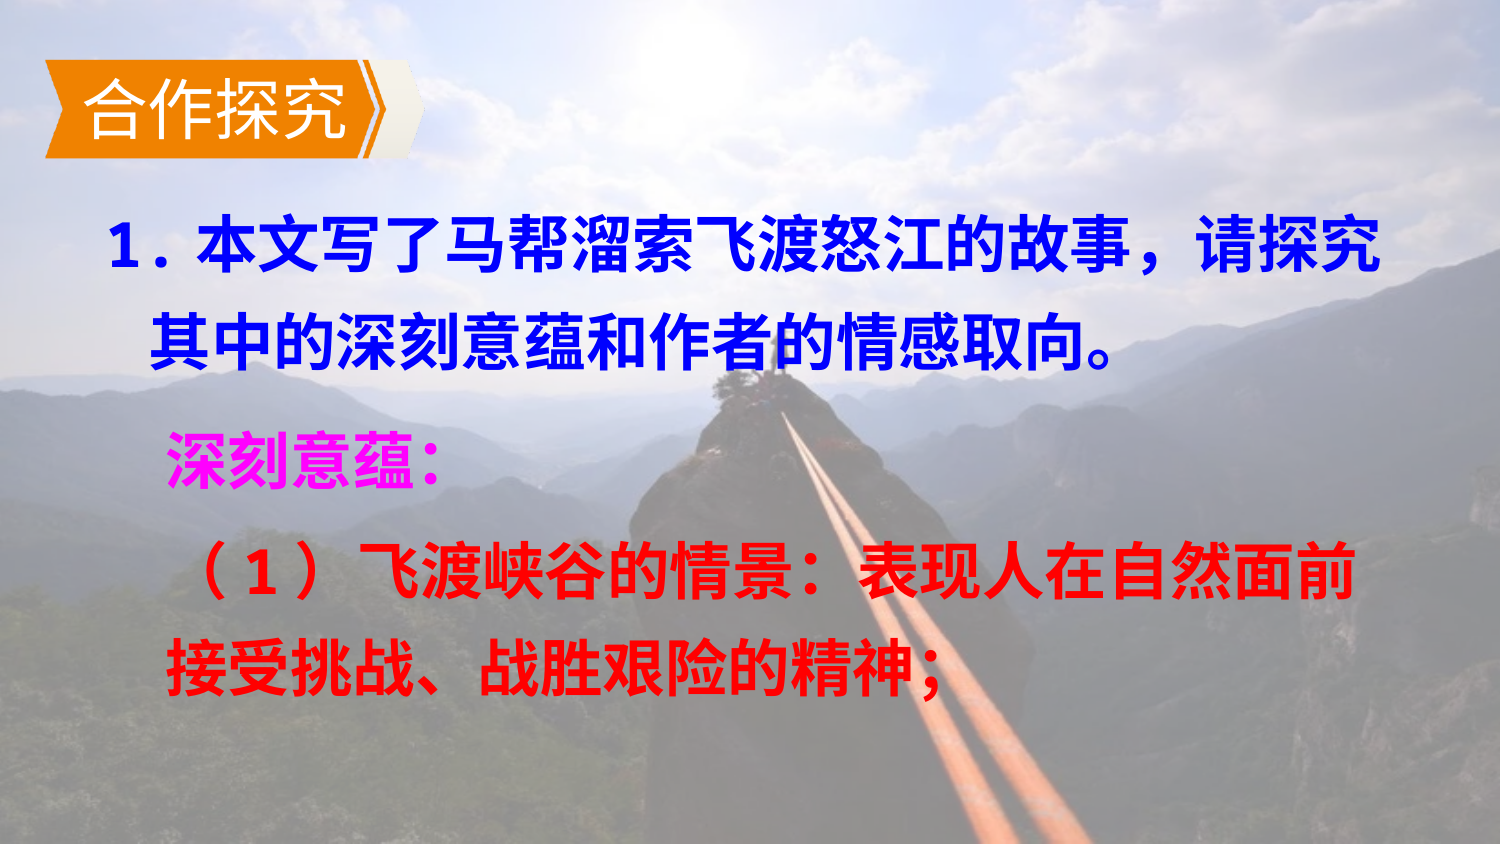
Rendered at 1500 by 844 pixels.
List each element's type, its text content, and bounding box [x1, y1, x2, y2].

text_box 1.本文写了马帮溜索飞渡怒江的故事，请探究 其中的深刻意蕴和作者的情感取向。 [90, 175, 1414, 385]
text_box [41, 55, 427, 162]
text_box 深刻意蕴： （1）飞渡峡谷的情景：表现人在自然面前接受挑战、战胜艰险的精神； [150, 392, 1390, 712]
